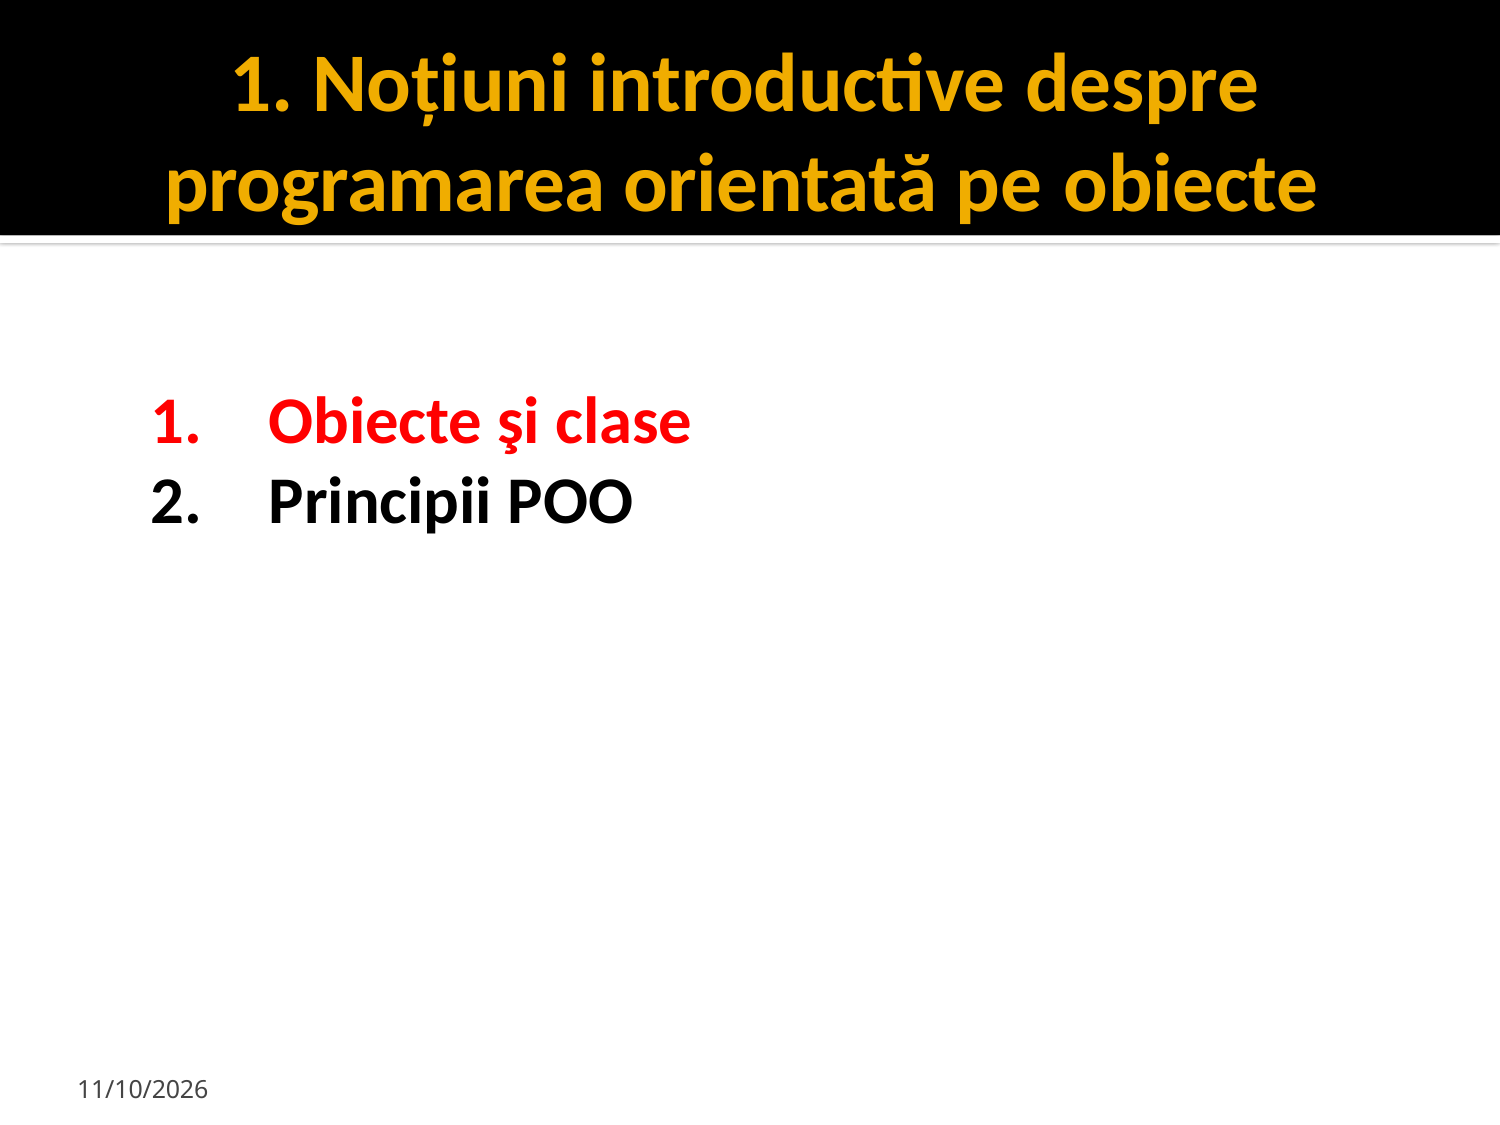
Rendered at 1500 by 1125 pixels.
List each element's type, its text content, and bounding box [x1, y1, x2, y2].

title 1. Noțiuni introductive despre programarea orientată pe obiecte [162, 25, 1333, 229]
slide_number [75, 452, 425, 1108]
text_box Obiecte şi clase Principii POO [148, 374, 697, 537]
